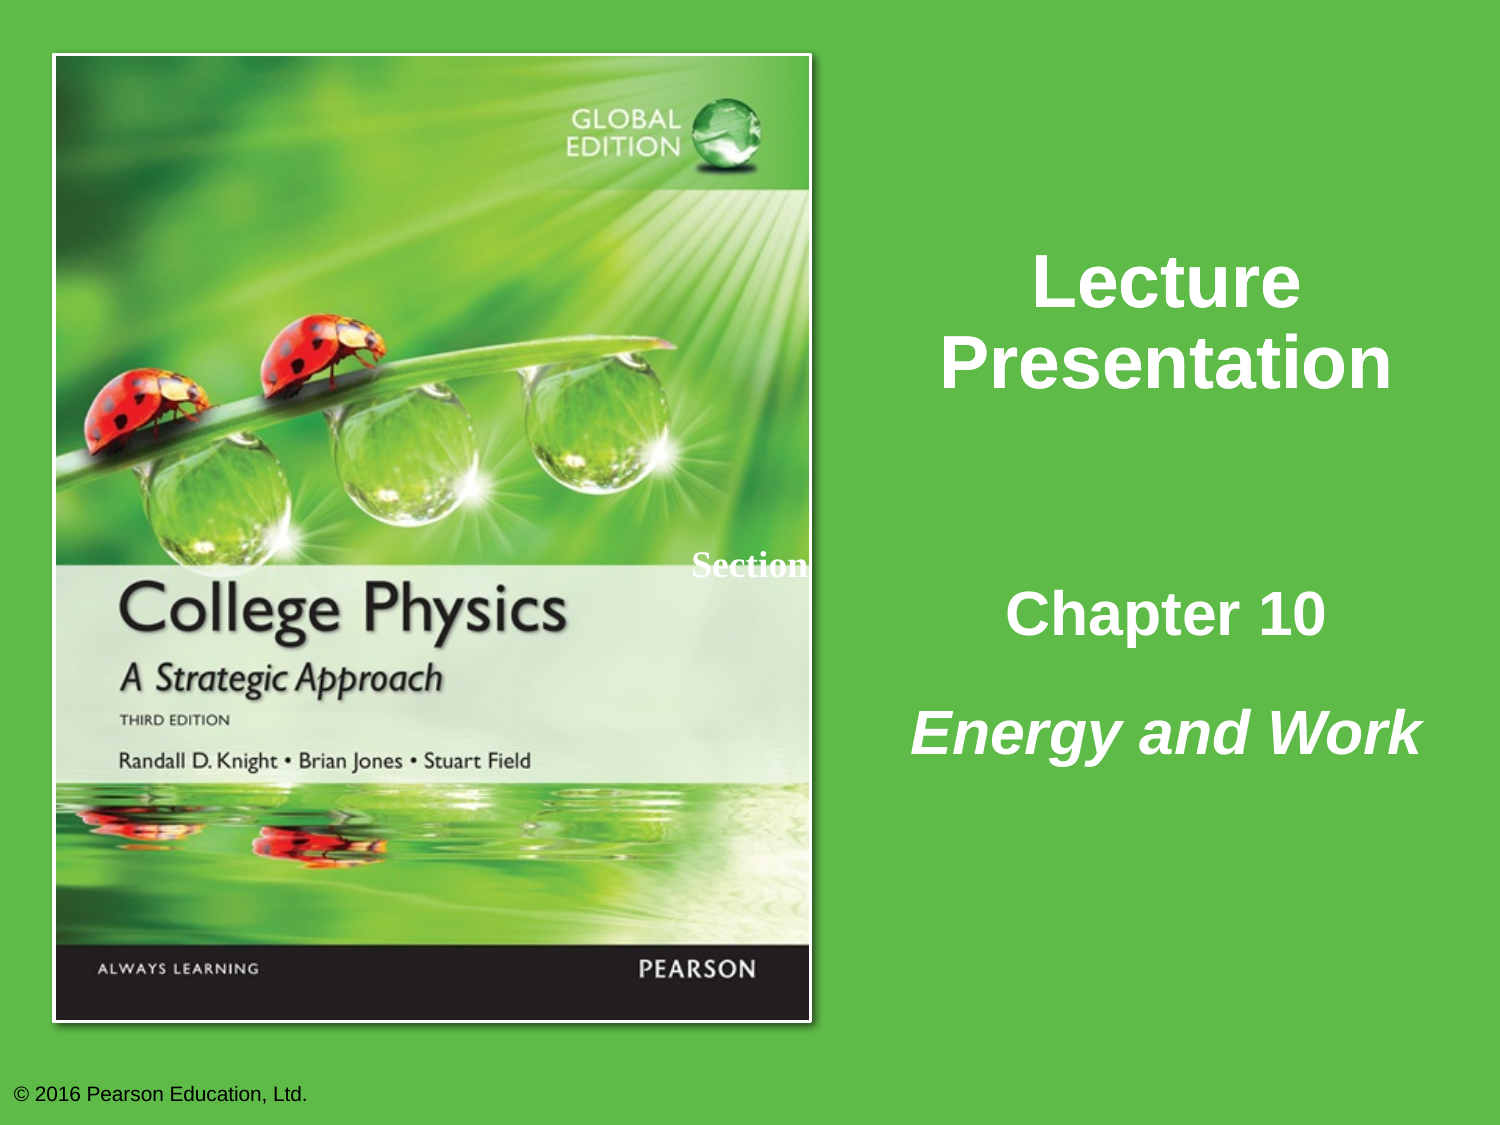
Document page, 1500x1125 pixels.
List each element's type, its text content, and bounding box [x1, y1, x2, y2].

slide_number © 2016 Pearson Education, Ltd. [0, 1063, 405, 1124]
text_box Section [676, 532, 824, 592]
picture [56, 56, 809, 1020]
